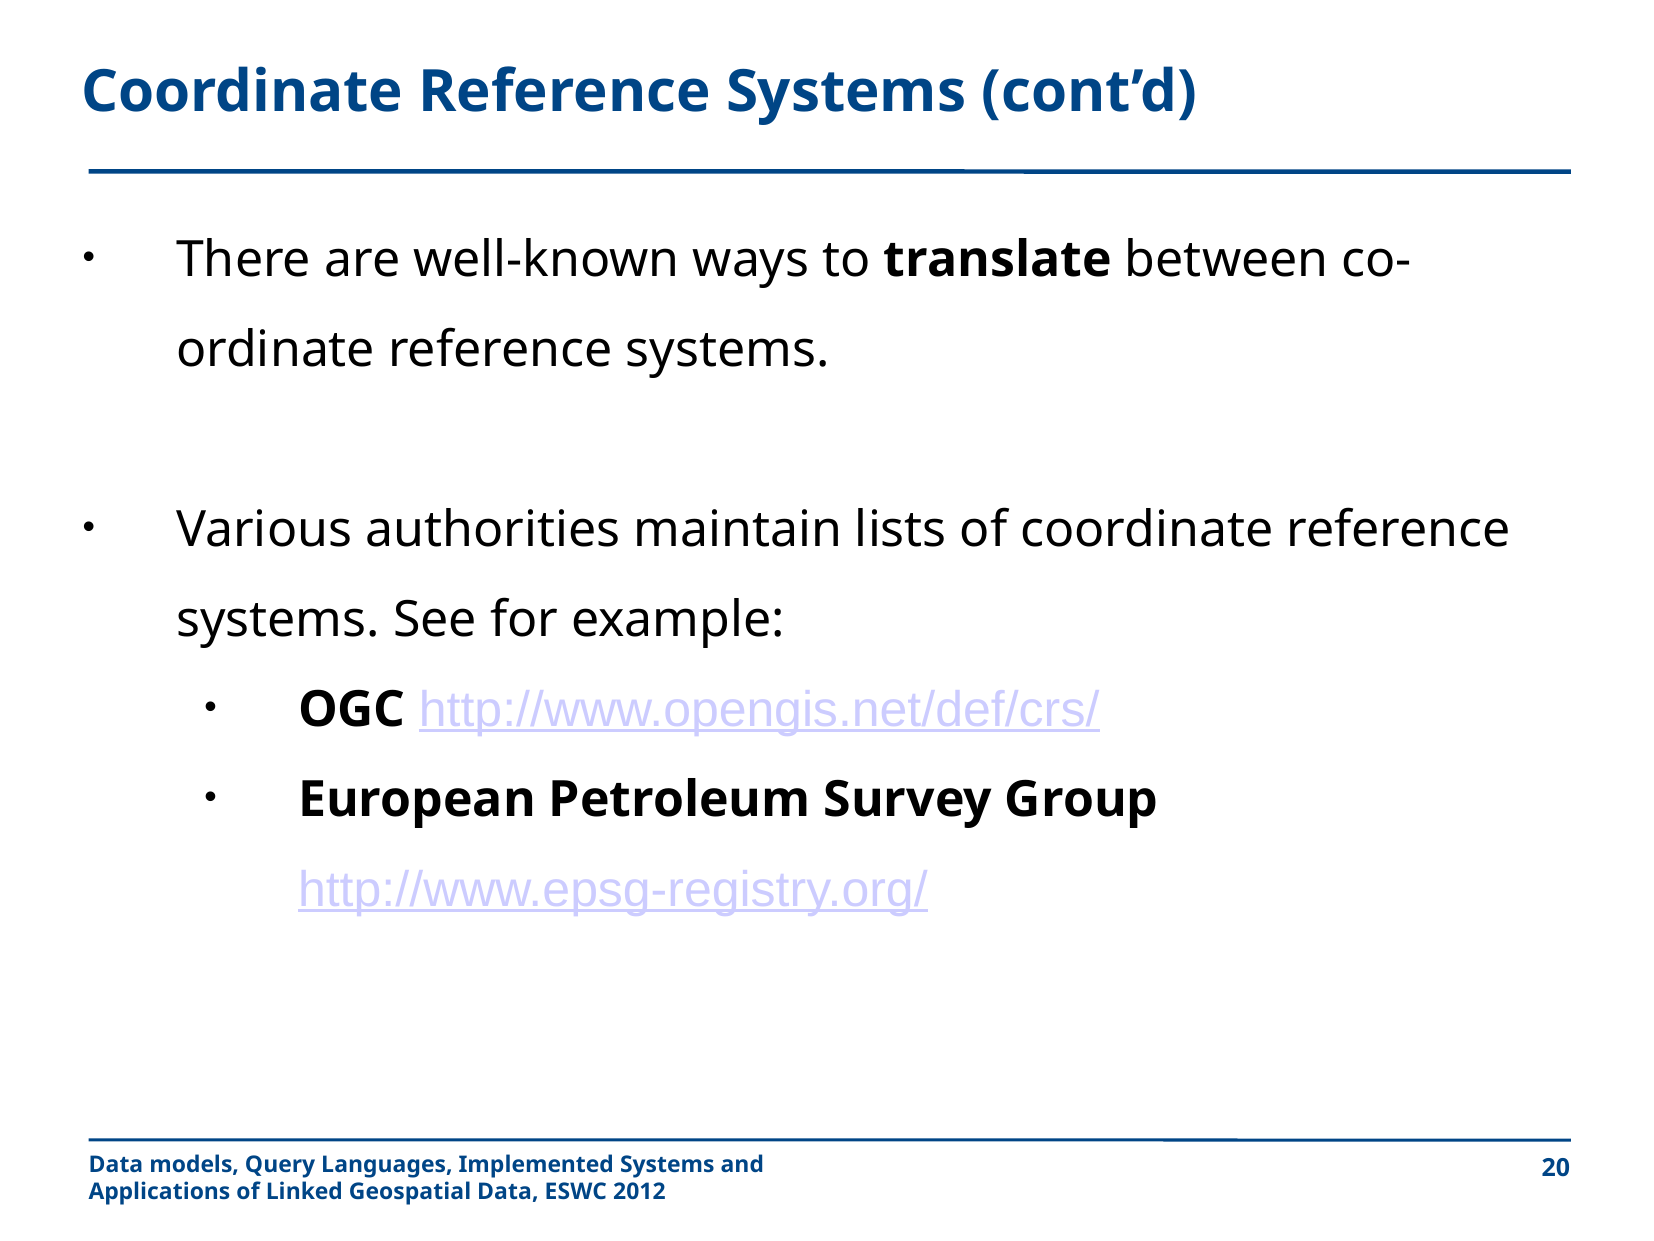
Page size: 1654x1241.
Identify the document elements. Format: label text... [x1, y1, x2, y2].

text_box Coordinate Reference Systems (cont’d) [81, 50, 1477, 131]
text_box 20 [1185, 1151, 1571, 1216]
text_box There are well-known ways to translate between co-ordinate reference systems. Various authorities maintain lists of coordinate reference systems. See for example: OGC http://www.opengis.net/def/crs/ European Petroleum Survey Group http://www.epsg-registry.org/ [82, 194, 1571, 1140]
